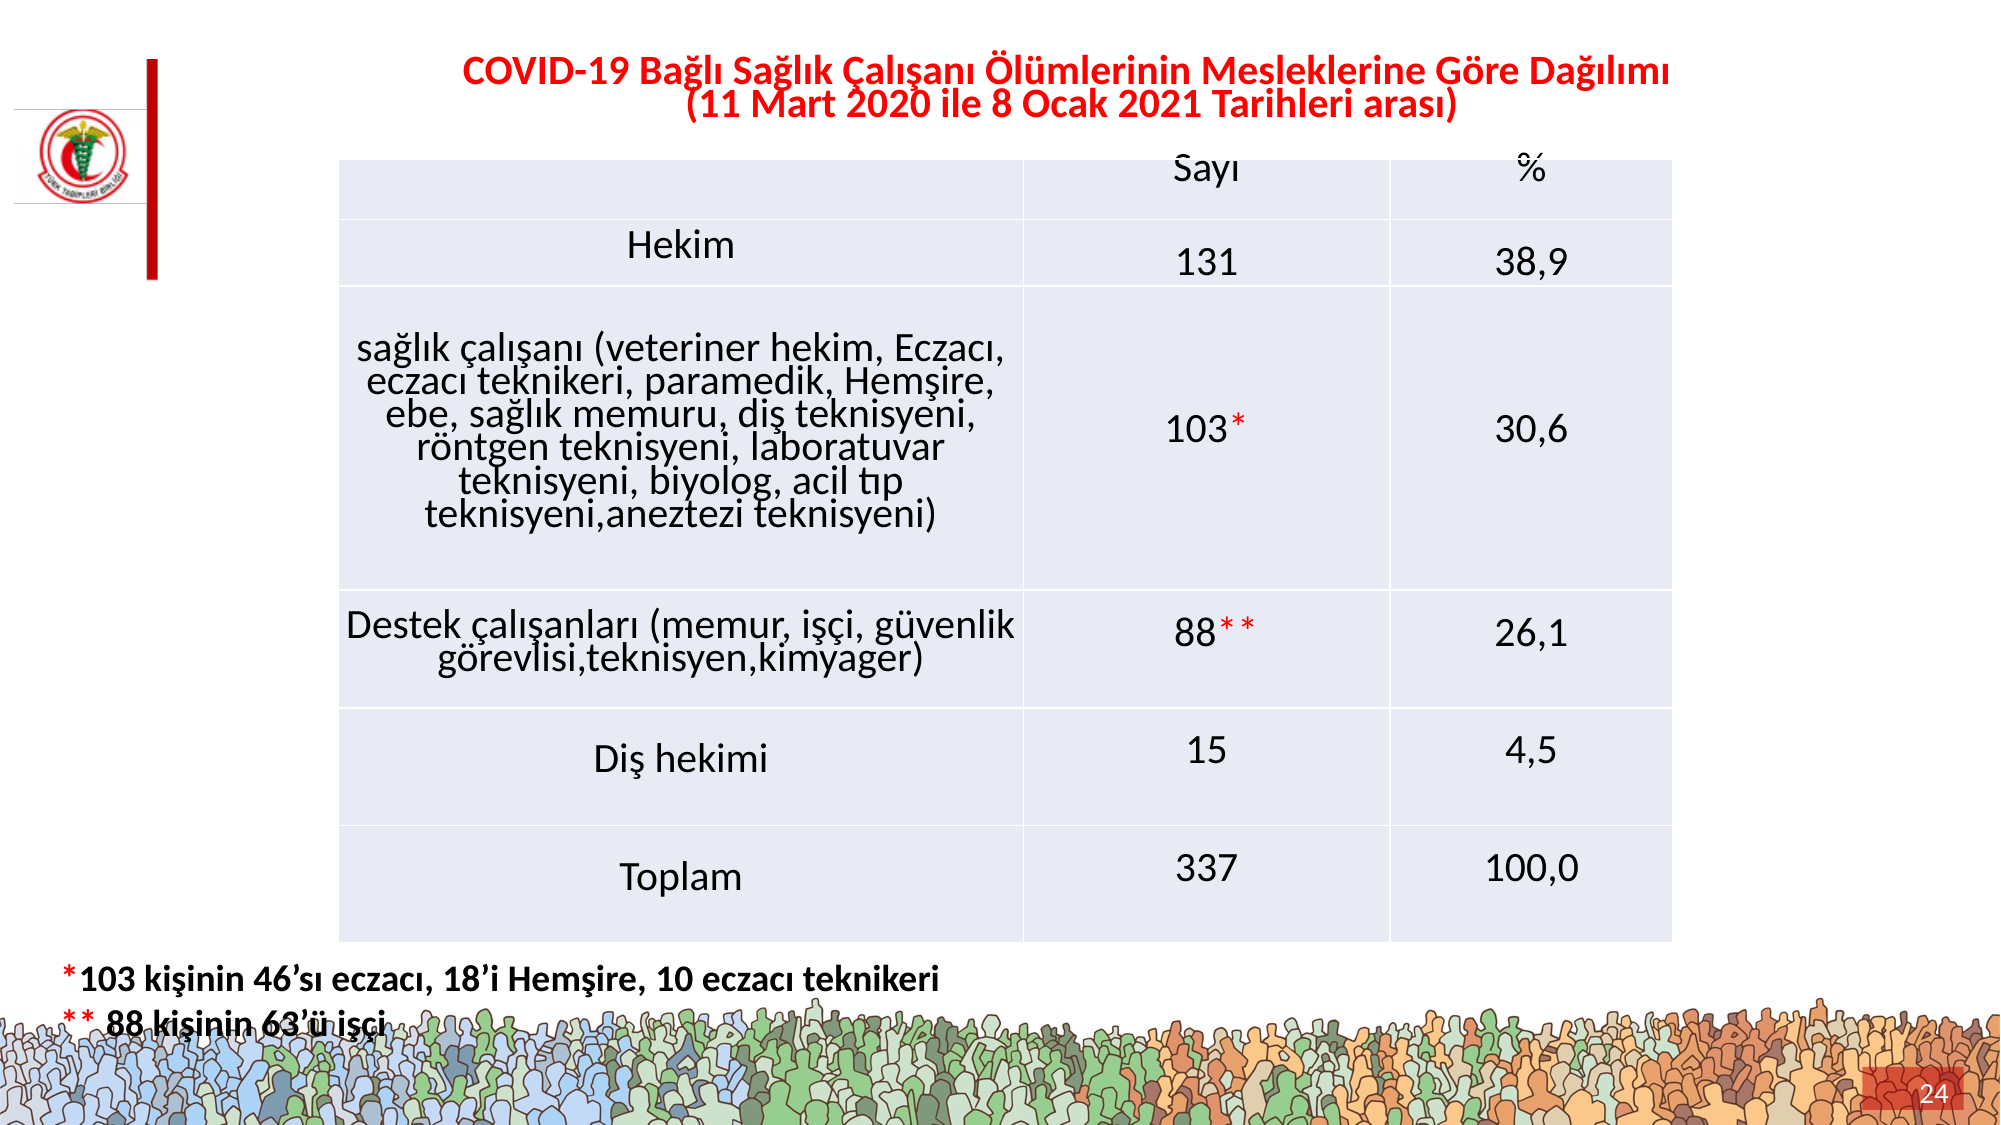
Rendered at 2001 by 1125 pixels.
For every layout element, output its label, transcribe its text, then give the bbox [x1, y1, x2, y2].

table_cell 38,9 [1391, 220, 1672, 285]
table_cell 88** [1024, 591, 1389, 707]
title COVID-19 Bağlı Sağlık Çalışanı Ölümlerinin Mesleklerine Göre Dağılımı (11 Mart 2020 ile 8 Ocak 2021 Tarihleri arası) [177, 0, 1967, 202]
table_cell 15 [1024, 709, 1389, 825]
table_cell Destek çalışanları (memur, işçi, güvenlik görevlisi,teknisyen,kimyager) [339, 591, 1023, 707]
table_cell 26,1 [1391, 591, 1672, 707]
table_cell Diş hekimi [339, 709, 1023, 825]
table_header [339, 160, 1023, 219]
table_cell Hekim [339, 220, 1023, 285]
table_cell sağlık çalışanı (veteriner hekim, Eczacı, eczacı teknikeri, paramedik, Hemşire, ebe, sağlık memuru, diş teknisyeni, röntgen teknisyeni, laboratuvar teknisyeni, biyolog, acil tıp teknisyeni,aneztezi teknisyeni) [339, 287, 1023, 589]
table_cell 337 [1024, 826, 1389, 942]
text_box *103 kişinin 46’sı eczacı, 18’i Hemşire, 10 eczacı teknikeri ** 88 kişinin 63’ü işçi [45, 946, 1168, 1051]
table_header Sayı [1024, 160, 1389, 219]
table_cell 131 [1024, 220, 1389, 285]
table_header % [1391, 160, 1672, 219]
picture [0, 784, 2000, 1125]
table_cell 103* [1024, 287, 1389, 589]
table_cell 30,6 [1391, 287, 1672, 589]
table_cell 100,0 [1391, 826, 1672, 942]
table_cell Toplam [339, 826, 1023, 942]
table_cell 4,5 [1391, 709, 1672, 825]
